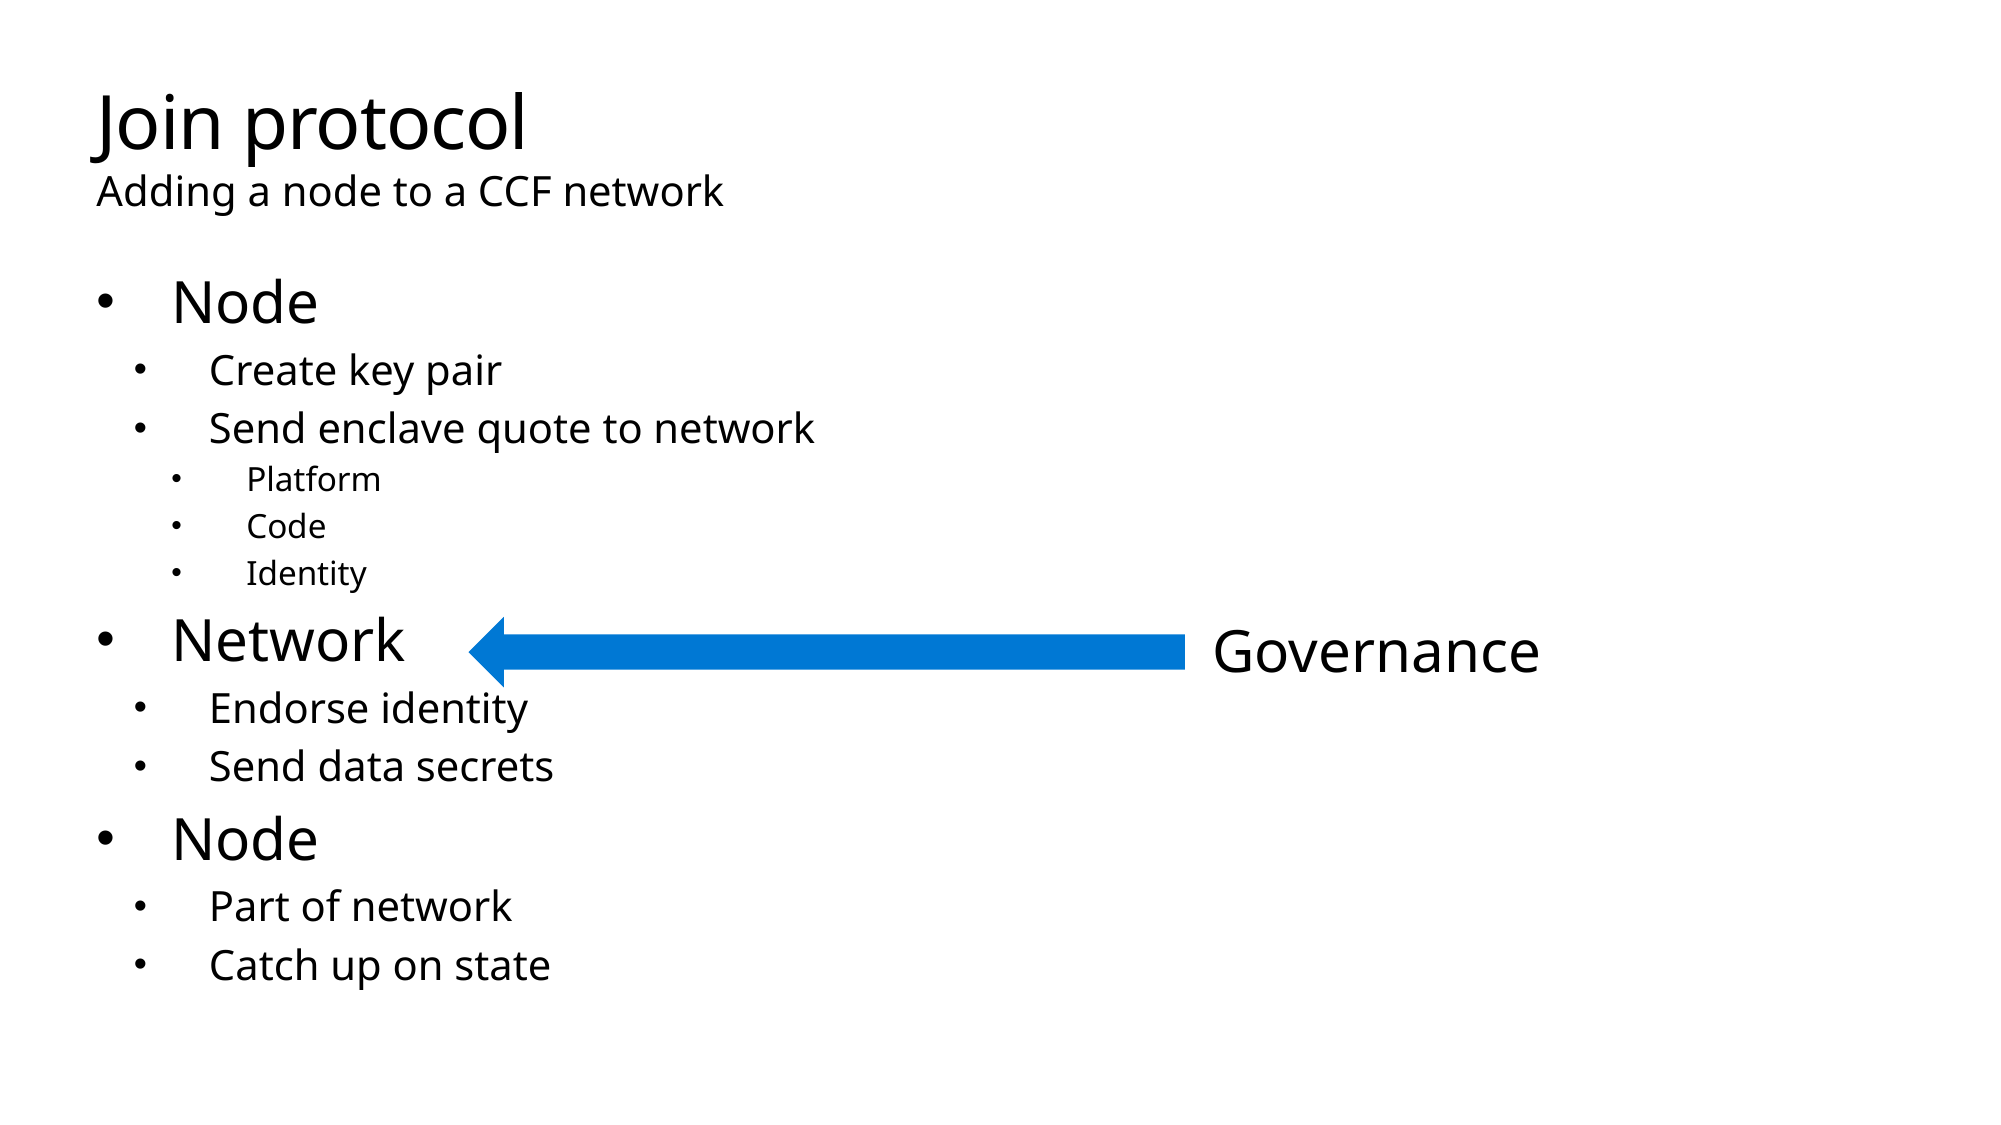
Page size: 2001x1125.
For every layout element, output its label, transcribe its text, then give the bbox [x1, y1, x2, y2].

text_box [467, 616, 1186, 689]
text_box Governance [1212, 614, 1864, 685]
text_box Node Create key pair Send enclave quote to network Platform Code Identity Network Endorse identity Send data secrets Node Part of network Catch up on state [96, 265, 841, 989]
title Join protocol Adding a node to a CCF network [96, 75, 1904, 217]
